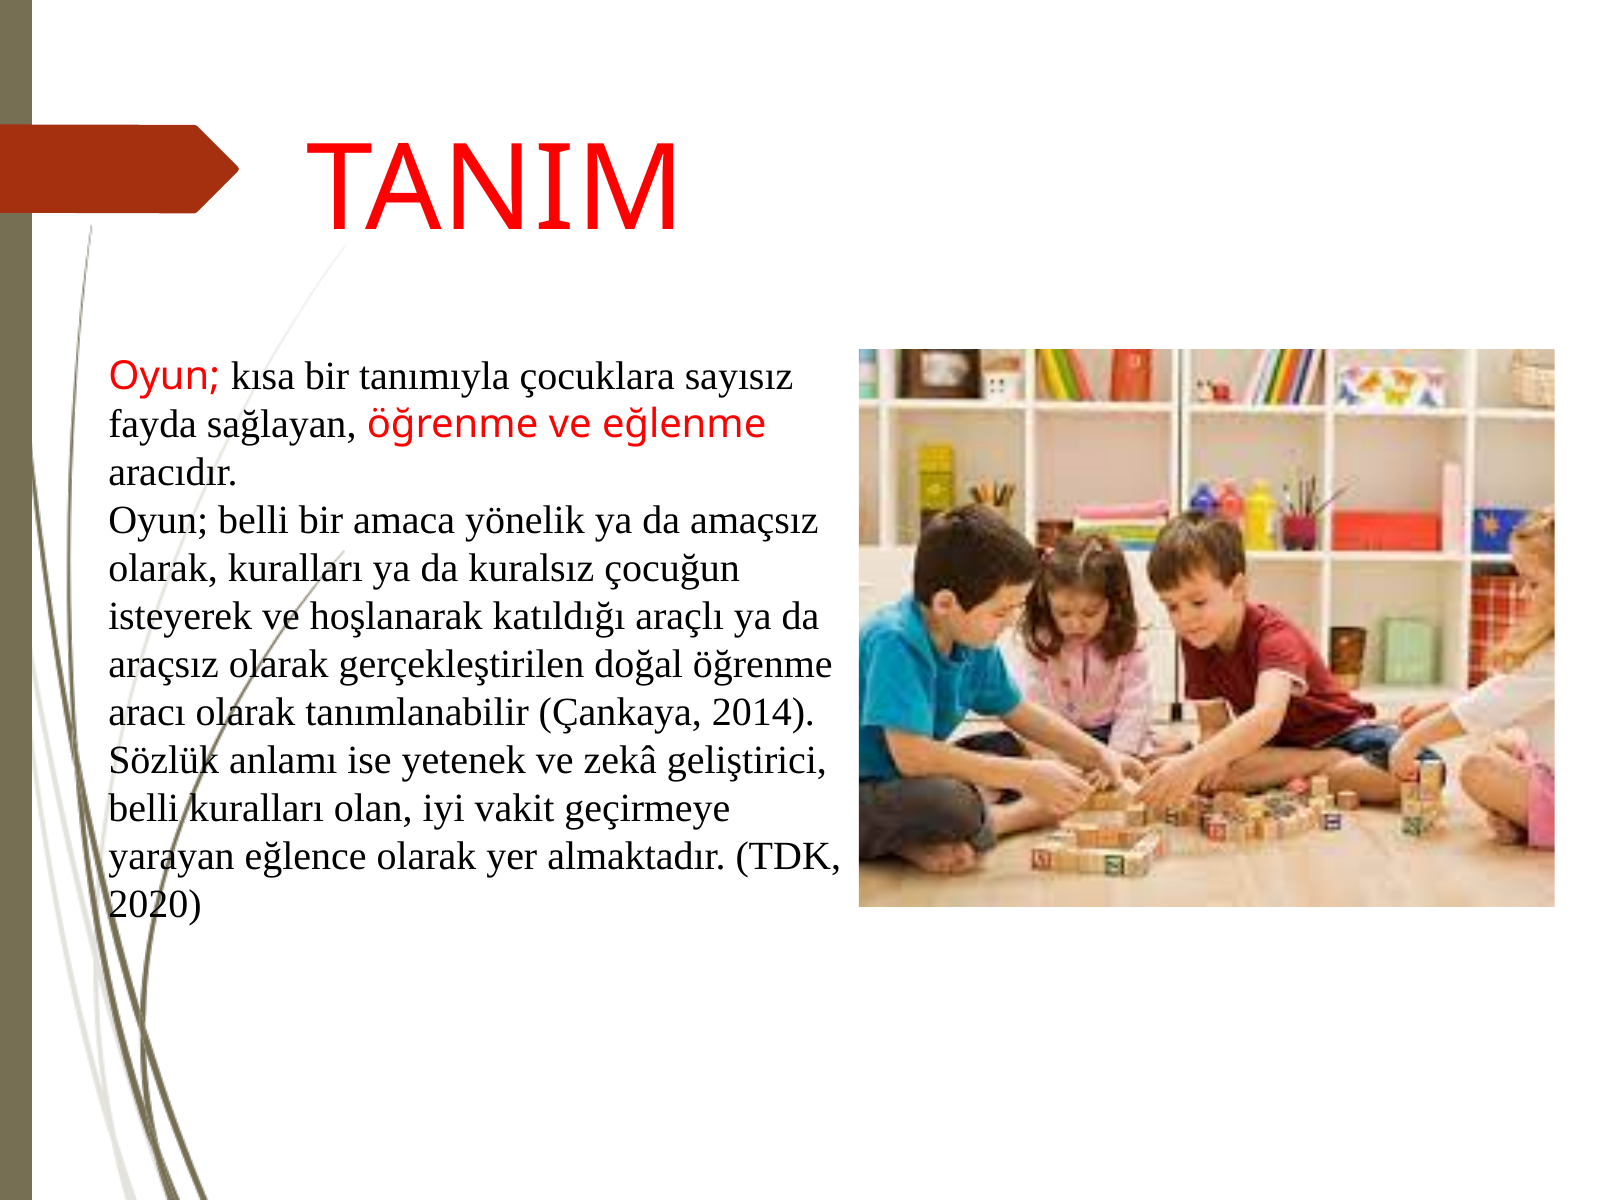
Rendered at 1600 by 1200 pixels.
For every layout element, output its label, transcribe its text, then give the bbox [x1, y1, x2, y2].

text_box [0, 124, 238, 214]
text_box [858, 349, 1555, 907]
text_box Oyun; kısa bir tanımıyla çocuklara sayısız fayda sağlayan, öğrenme ve eğlenme aracıdır. Oyun; belli bir amaca yönelik ya da amaçsız olarak, kuralları ya da kuralsız çocuğun isteyerek ve hoşlanarak katıldığı araçlı ya da araçsız olarak gerçekleştirilen doğal öğrenme aracı olarak tanımlanabilir (Çankaya, 2014). Sözlük anlamı ise yetenek ve zekâ geliştirici, belli kuralları olan, iyi vakit geçirmeye yarayan eğlence olarak yer almaktadır. (TDK, 2020) [108, 349, 850, 926]
text_box [34, 0, 346, 1200]
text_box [0, 0, 33, 122]
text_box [0, 220, 33, 1200]
text_box TANIM [306, 109, 974, 254]
